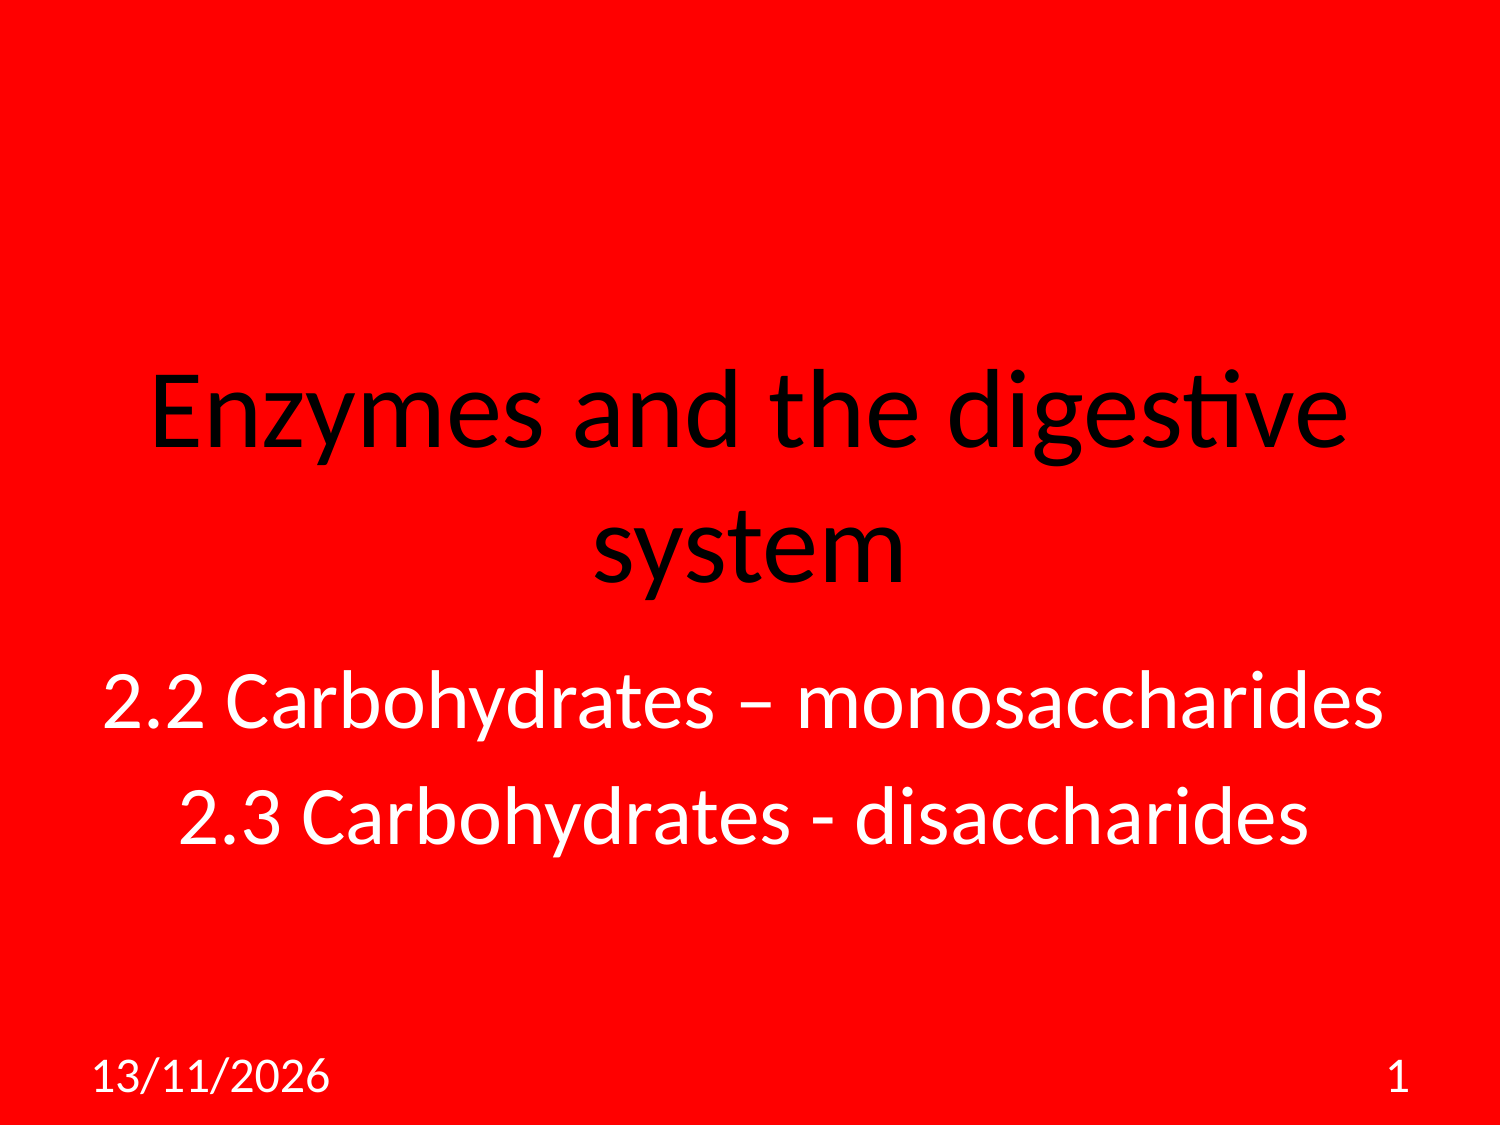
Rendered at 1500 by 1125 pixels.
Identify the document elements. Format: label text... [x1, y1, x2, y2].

title Enzymes and the digestive system [112, 349, 1388, 591]
subtitle 2.2 Carbohydrates – monosaccharides 2.3 Carbohydrates - disaccharides [82, 637, 1407, 925]
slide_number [75, 1042, 425, 1103]
slide_number 1 [1074, 1042, 1425, 1103]
